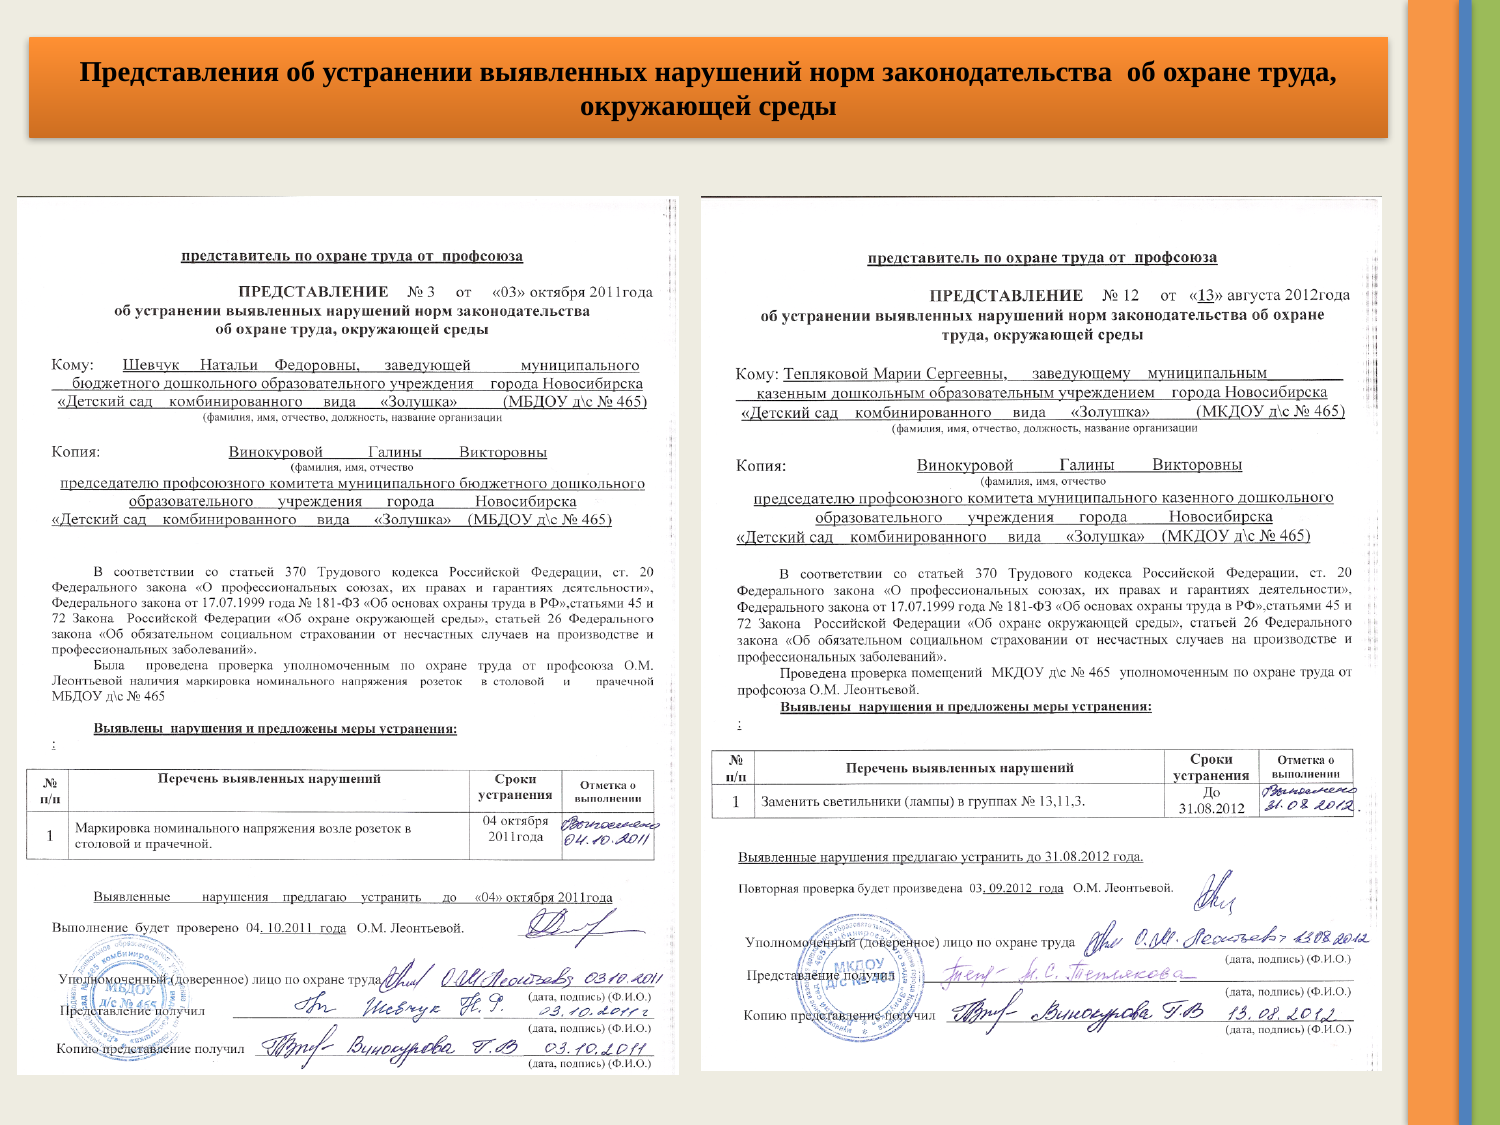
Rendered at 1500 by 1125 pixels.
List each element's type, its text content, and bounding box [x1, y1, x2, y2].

picture [17, 196, 679, 1076]
picture [701, 195, 1382, 1071]
list Представления об устранении выявленных нарушений норм законодательства об охране труда, окружающей среды [29, 37, 1388, 138]
